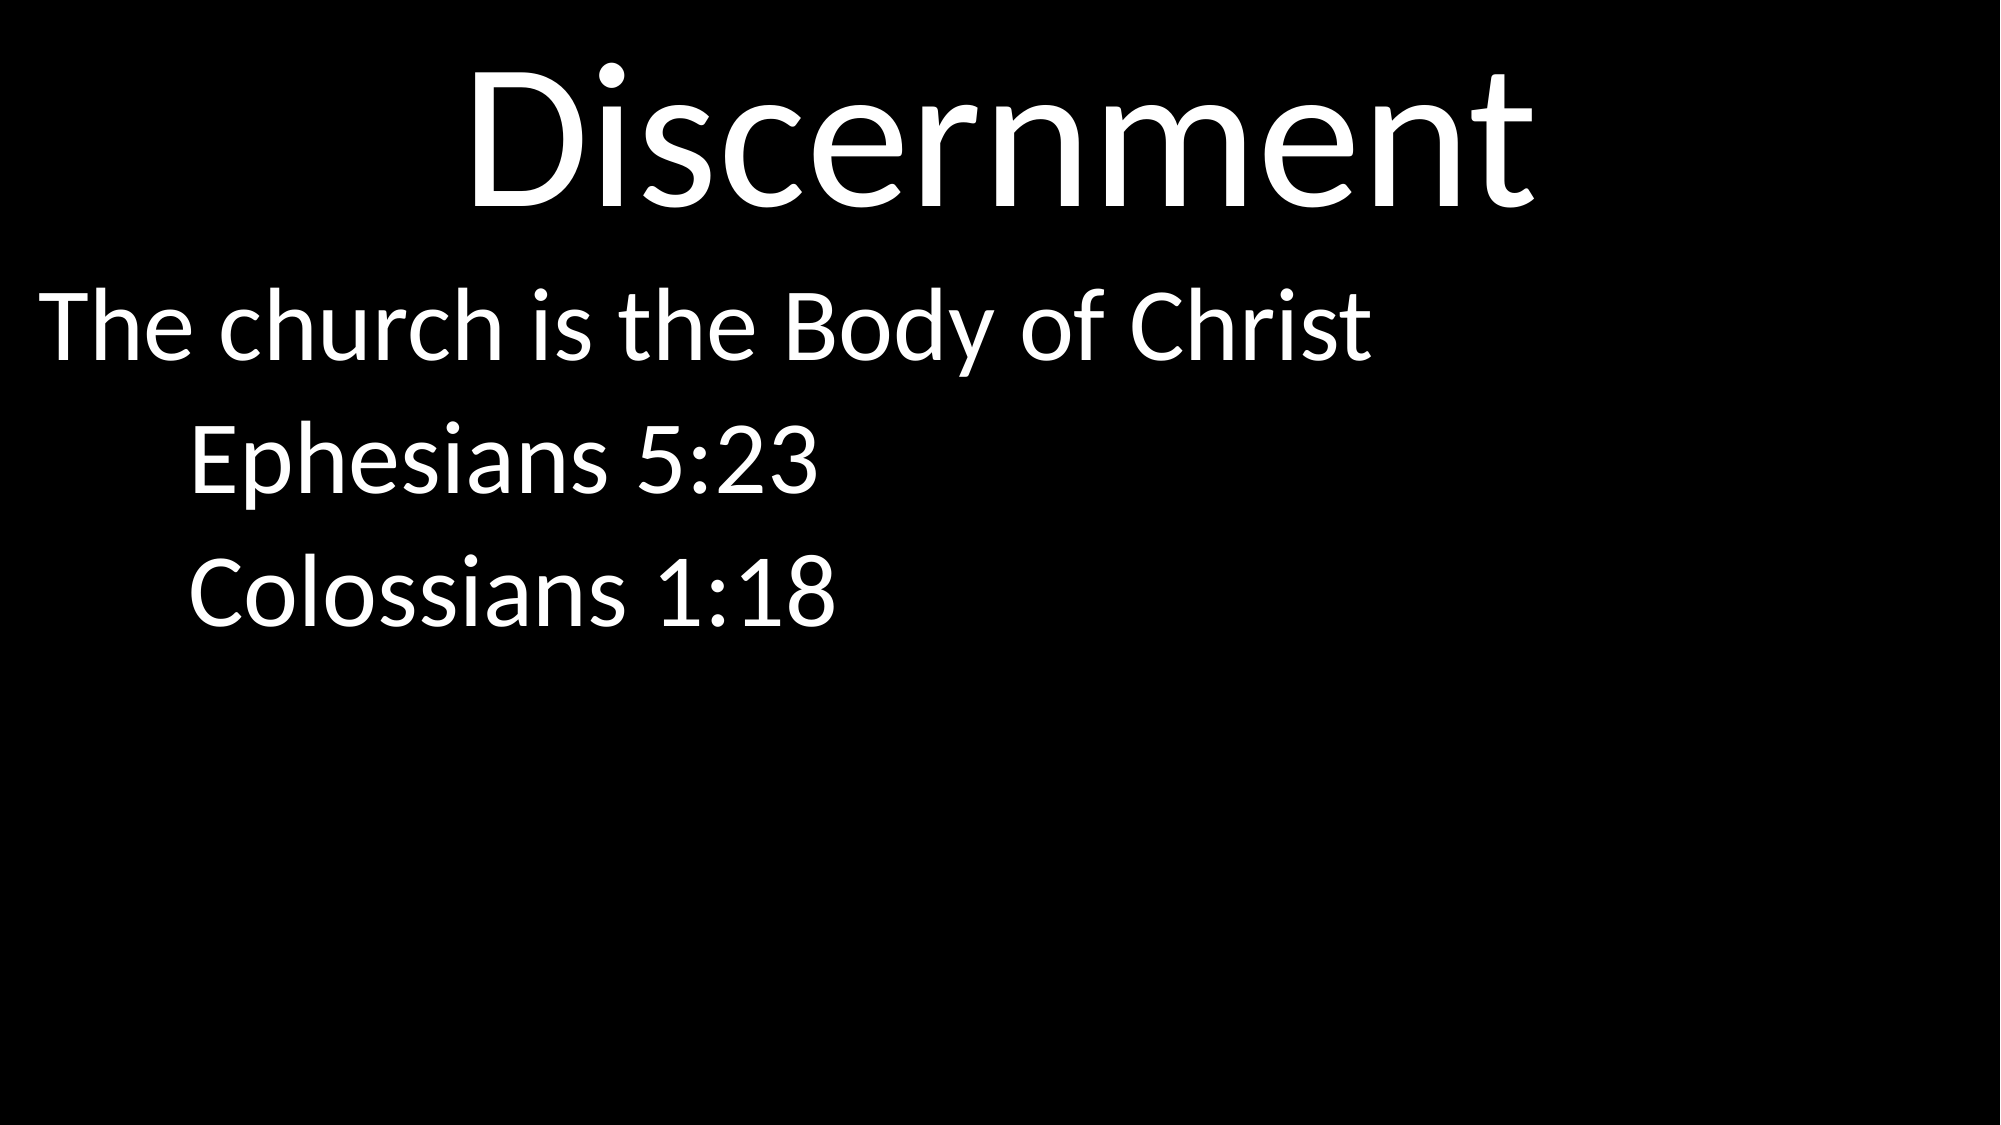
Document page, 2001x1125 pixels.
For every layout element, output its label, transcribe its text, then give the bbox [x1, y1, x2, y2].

list The church is the Body of Christ Ephesians 5:23 Colossians 1:18 [23, 262, 1985, 1125]
title Discernment [0, 0, 2000, 278]
